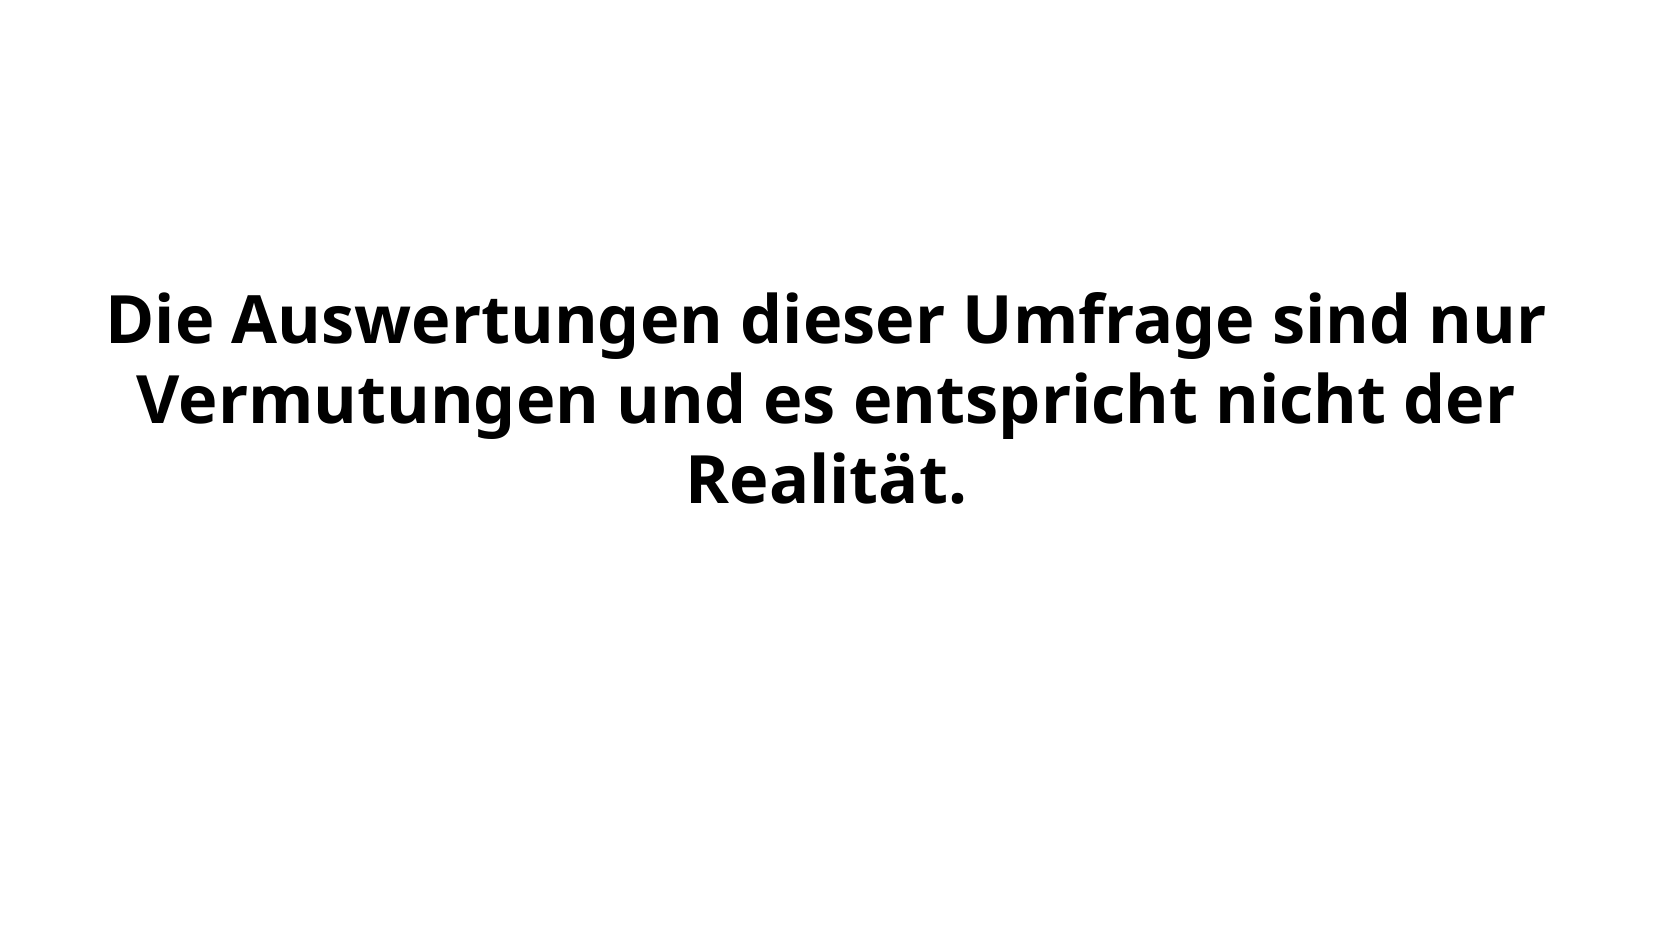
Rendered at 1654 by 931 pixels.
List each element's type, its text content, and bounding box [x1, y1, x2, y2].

text_box Die Auswertungen dieser Umfrage sind nur Vermutungen und es entspricht nicht der Realität. [82, 276, 1571, 517]
